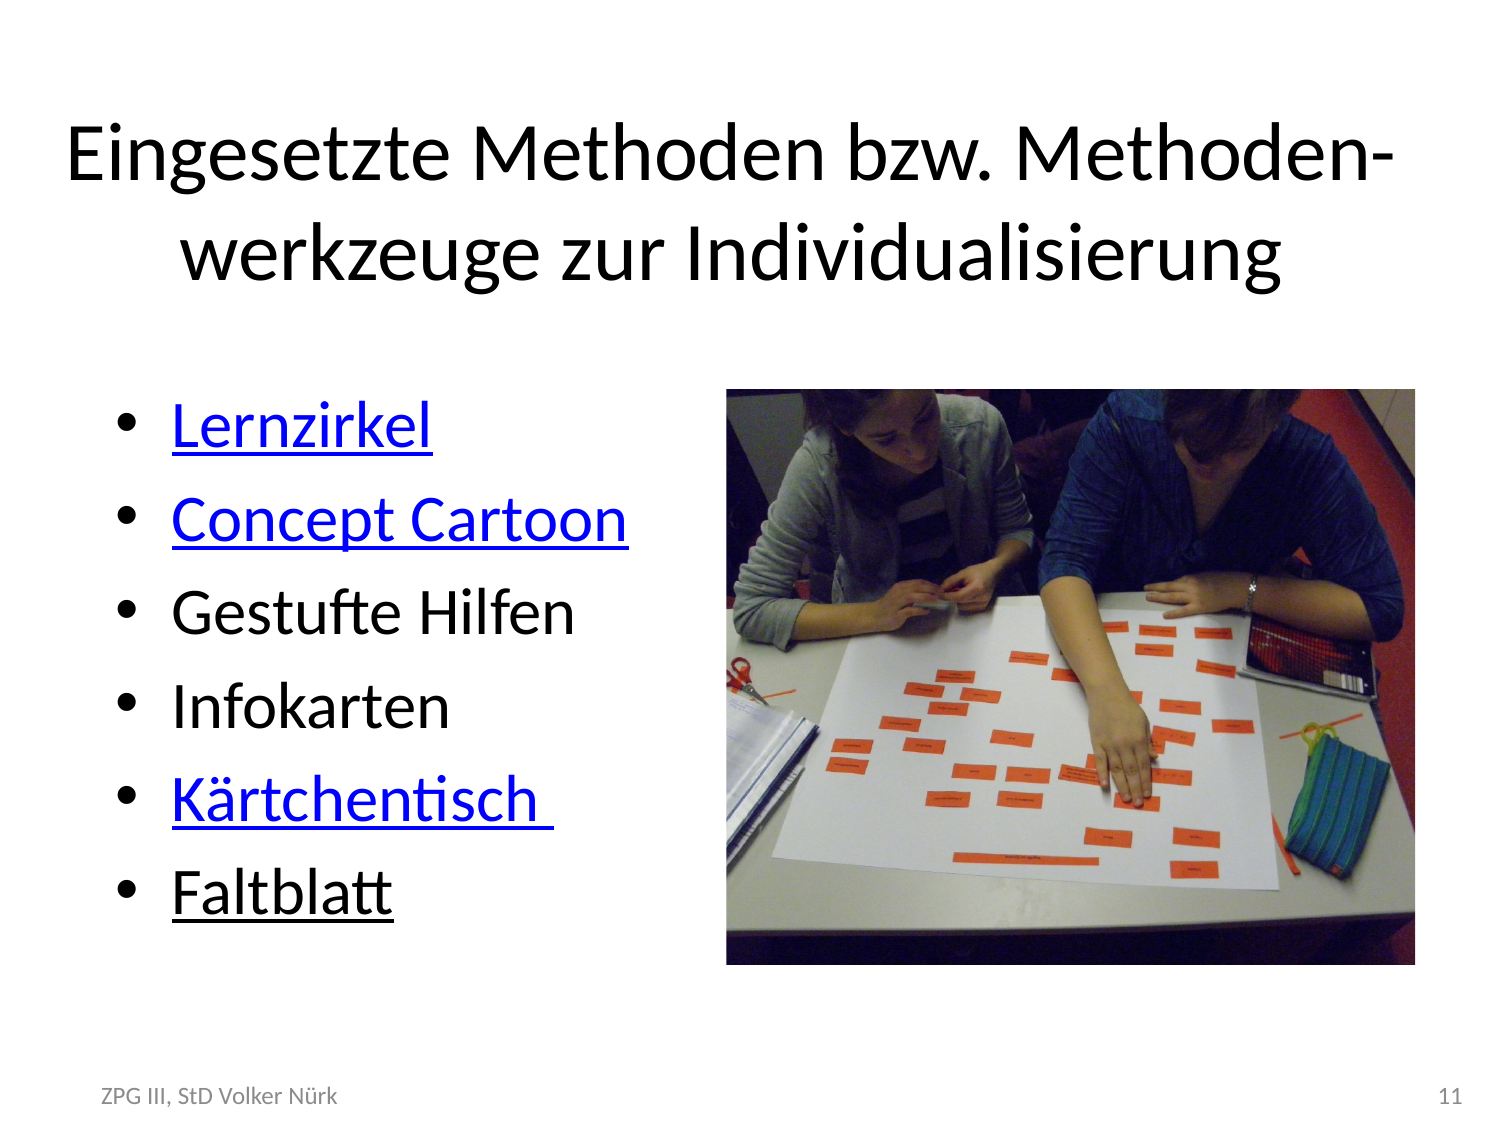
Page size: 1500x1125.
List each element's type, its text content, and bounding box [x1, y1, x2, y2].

list Lernzirkel Concept Cartoon Gestufte Hilfen Infokarten Kärtchentisch Faltblatt [100, 373, 703, 953]
title Eingesetzte Methoden bzw. Methoden- werkzeuge zur Individualisierung [0, 80, 1500, 315]
picture [726, 389, 1416, 965]
footer ZPG III, StD Volker Nürk [0, 1065, 458, 1125]
slide_number 11 [1128, 1065, 1478, 1125]
